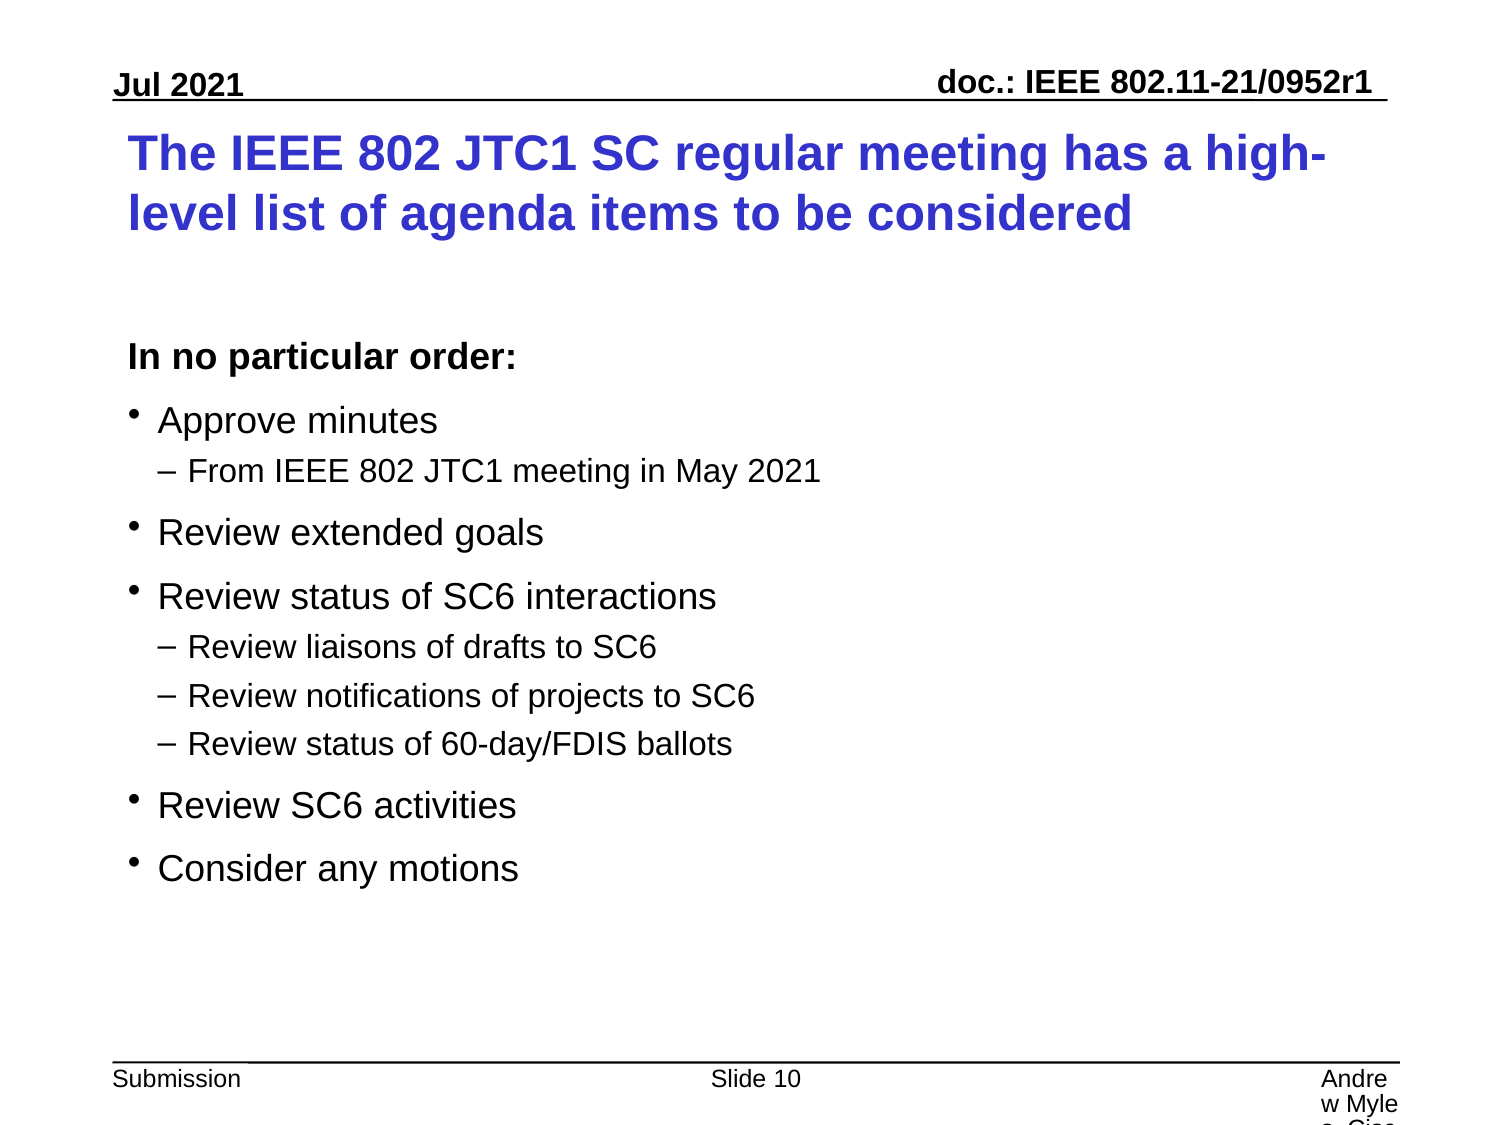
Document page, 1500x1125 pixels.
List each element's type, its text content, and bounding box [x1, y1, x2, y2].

footer Andrew Myles, Cisco [1320, 1061, 1402, 1093]
title The IEEE 802 JTC1 SC regular meeting has a high-level list of agenda items to be considered [112, 112, 1388, 288]
slide_number Slide 10 [709, 1061, 803, 1093]
list In no particular order: Approve minutes From IEEE 802 JTC1 meeting in May 2021 Review extended goals Review status of SC6 interactions Review liaisons of drafts to SC6 Review notifications of projects to SC6 Review status of 60-day/FDIS ballots Review SC6 activities Consider any motions [112, 324, 1388, 1000]
